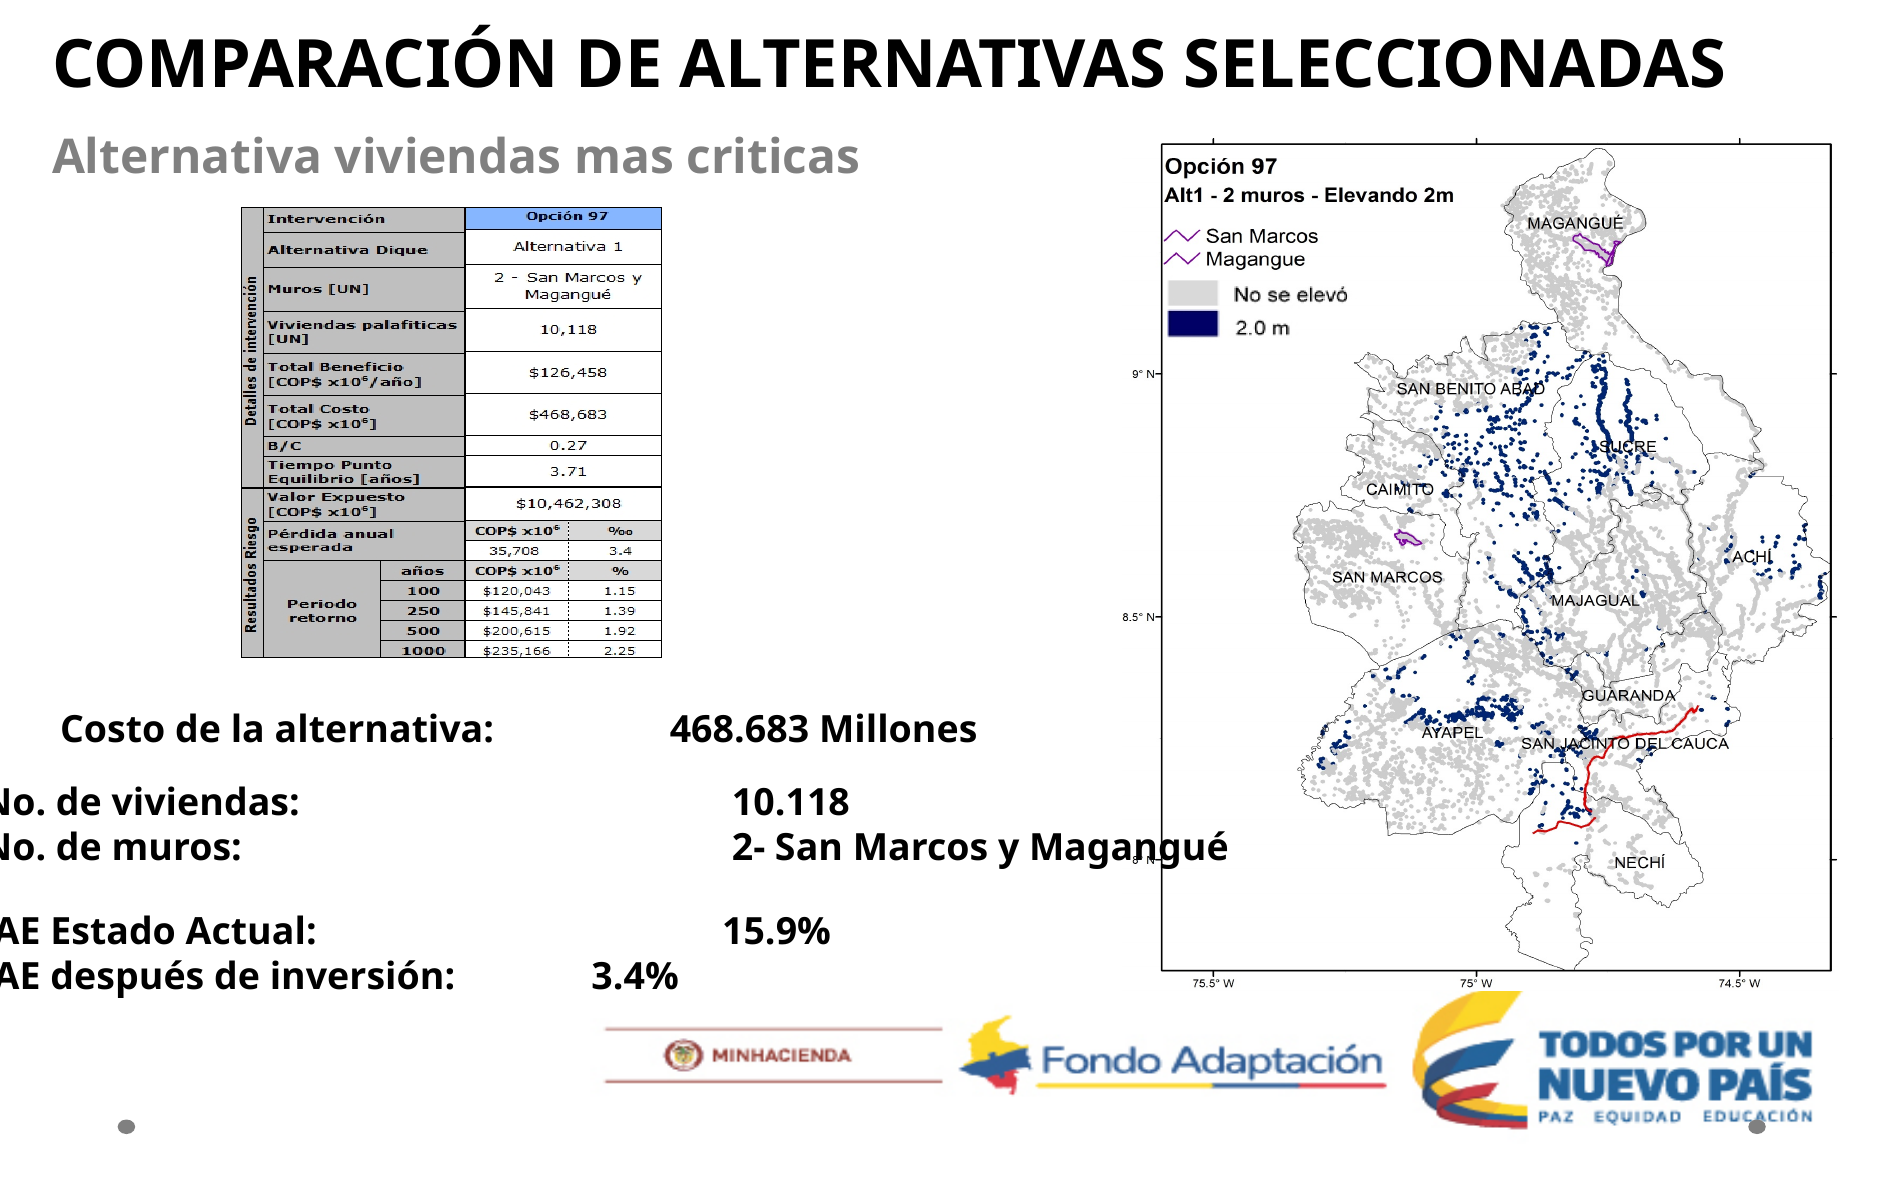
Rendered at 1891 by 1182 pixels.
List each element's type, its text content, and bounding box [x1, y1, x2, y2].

text_box No. de viviendas: 10.118 No. de muros: 2- San Marcos y Magangué [0, 770, 1116, 876]
title COMPARACIÓN DE ALTERNATIVAS SELECCIONADAS [37, 9, 1865, 108]
text_box PAE Estado Actual: 15.9% PAE después de inversión: 3.4% [0, 899, 846, 1005]
picture [1121, 134, 1839, 991]
text_box Costo de la alternativa: 468.683 Millones [45, 697, 993, 758]
list Alternativa viviendas mas criticas [37, 118, 1588, 218]
picture [240, 206, 662, 658]
